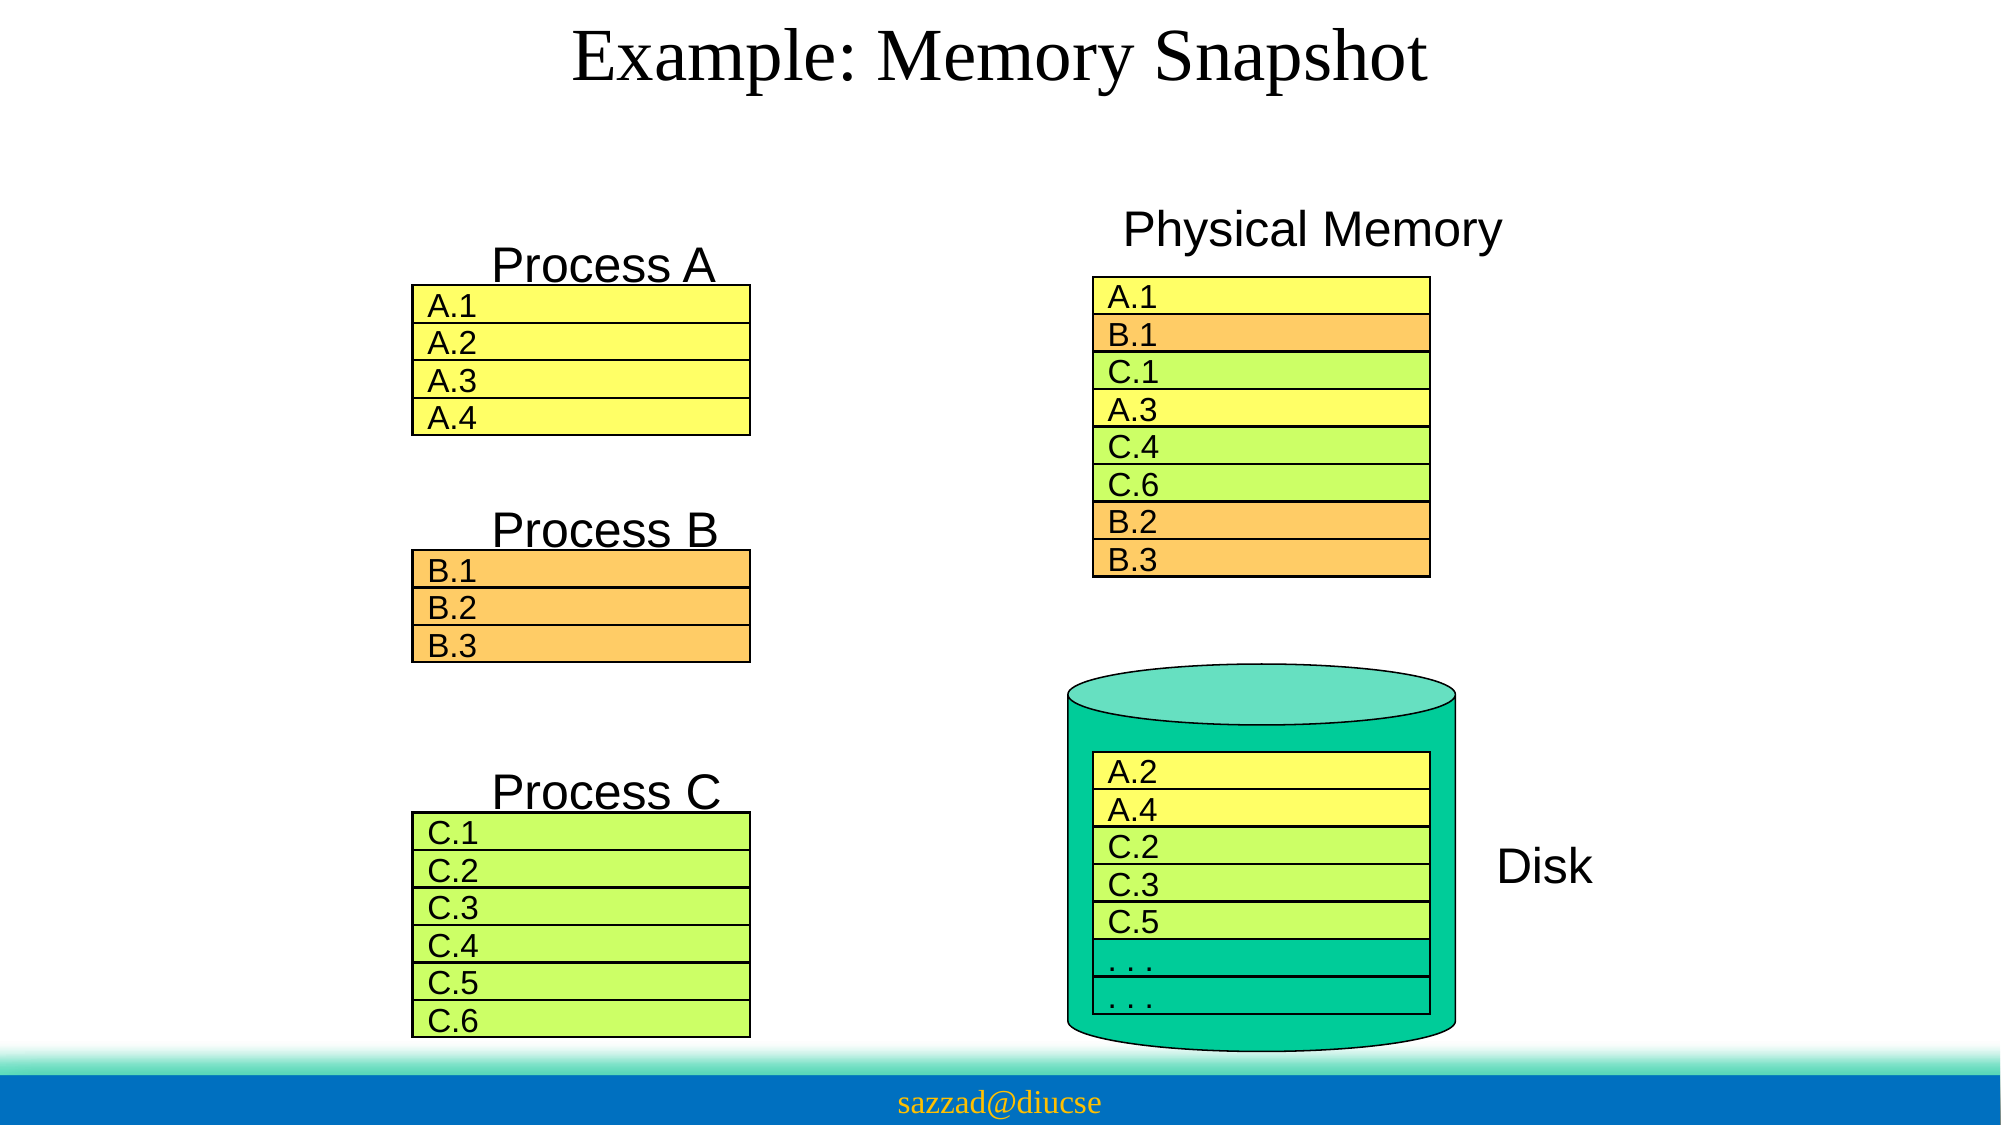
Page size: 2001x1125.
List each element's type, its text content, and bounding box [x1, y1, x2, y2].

text_box C.2 [412, 849, 750, 887]
text_box C.1 [1092, 351, 1431, 389]
text_box B.2 [1092, 502, 1431, 539]
text_box A.4 [412, 397, 750, 436]
text_box A.3 [412, 360, 750, 397]
text_box Process C [476, 752, 737, 828]
text_box C.4 [412, 924, 750, 962]
text_box A.1 [1092, 276, 1431, 314]
text_box B.1 [412, 549, 750, 587]
text_box A.2 [412, 322, 750, 360]
text_box Disk [1481, 826, 1609, 902]
text_box C.6 [412, 999, 750, 1038]
text_box C.4 [1092, 426, 1431, 464]
text_box C.5 [412, 962, 750, 999]
text_box Physical Memory [1107, 188, 1519, 264]
text_box C.3 [1092, 864, 1431, 901]
text_box . . . [1092, 939, 1431, 976]
text_box C.1 [412, 812, 750, 849]
text_box B.1 [1092, 314, 1431, 351]
text_box A.2 [1092, 751, 1431, 789]
text_box B.2 [412, 587, 750, 624]
text_box C.6 [1092, 464, 1431, 502]
text_box A.4 [1092, 789, 1431, 826]
text_box C.3 [412, 887, 750, 924]
text_box [1067, 664, 1456, 1052]
text_box A.1 [412, 285, 750, 322]
text_box C.5 [1092, 901, 1431, 939]
text_box C.2 [1092, 826, 1431, 864]
text_box B.3 [412, 624, 750, 663]
title Example: Memory Snapshot [337, 0, 1663, 100]
text_box Process B [476, 489, 734, 565]
text_box . . . [1092, 976, 1431, 1014]
text_box Process A [476, 224, 732, 300]
text_box B.3 [1092, 539, 1431, 577]
text_box A.3 [1092, 389, 1431, 426]
